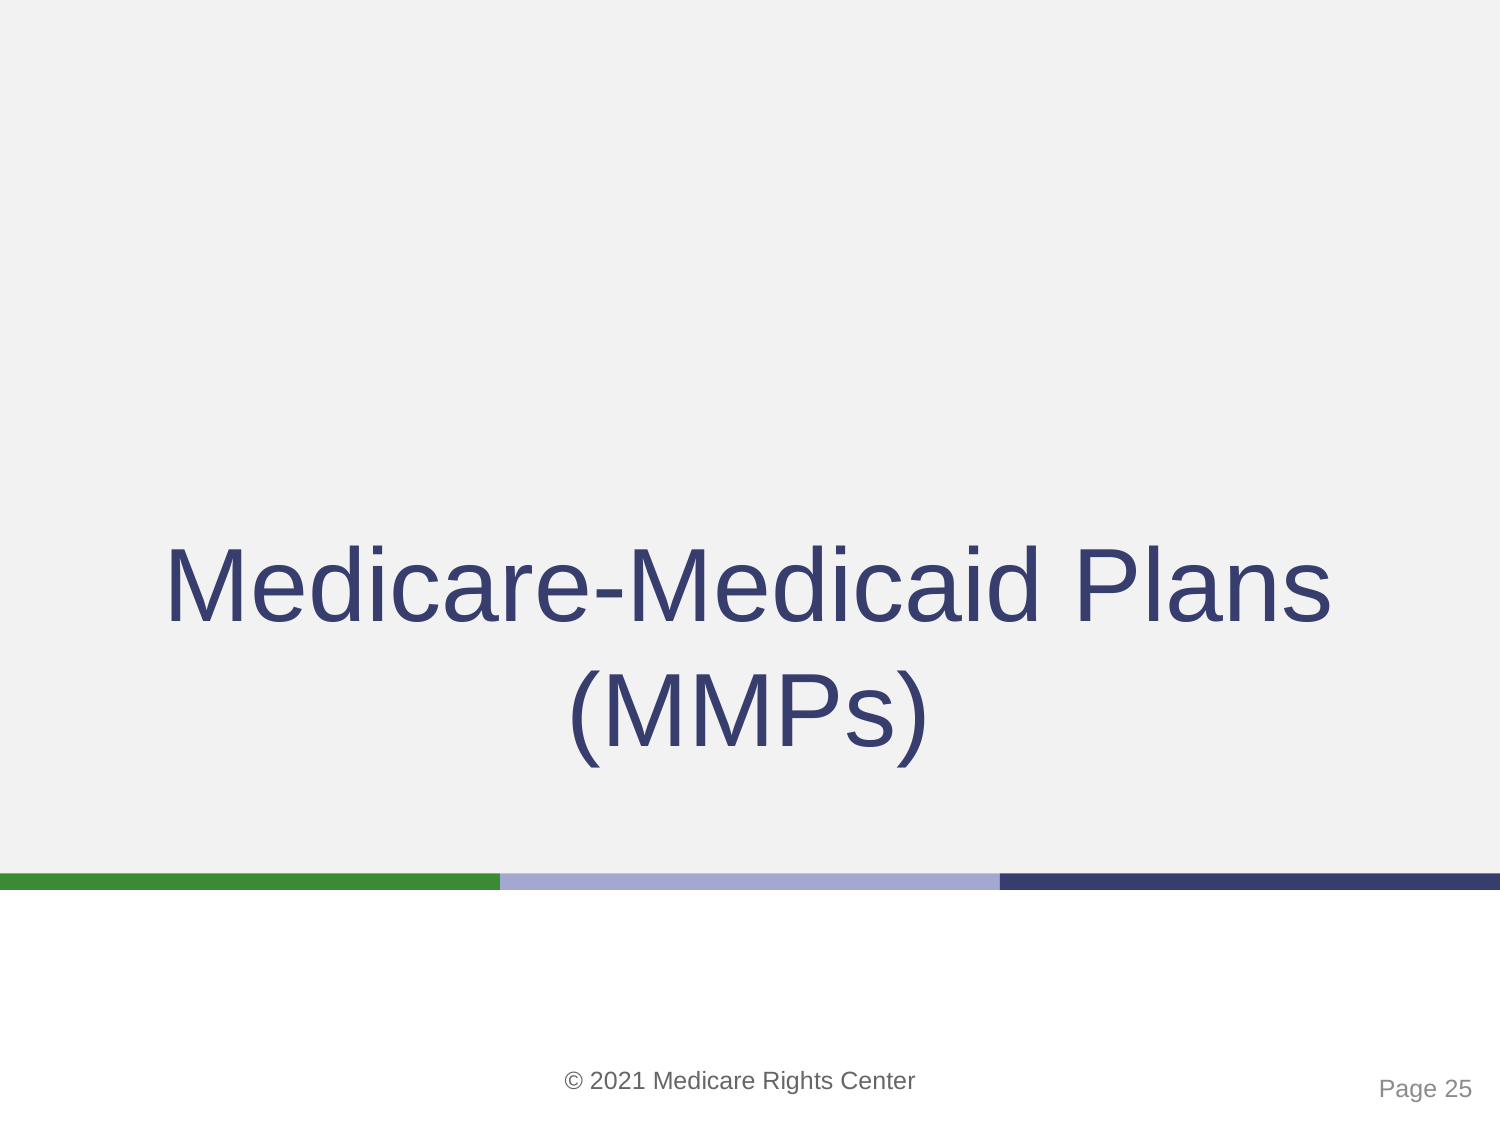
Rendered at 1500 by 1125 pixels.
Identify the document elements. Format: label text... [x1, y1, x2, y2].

title Medicare-Medicaid Plans (MMPs) [102, 562, 1397, 724]
slide_number Page 25 [1149, 1057, 1488, 1118]
